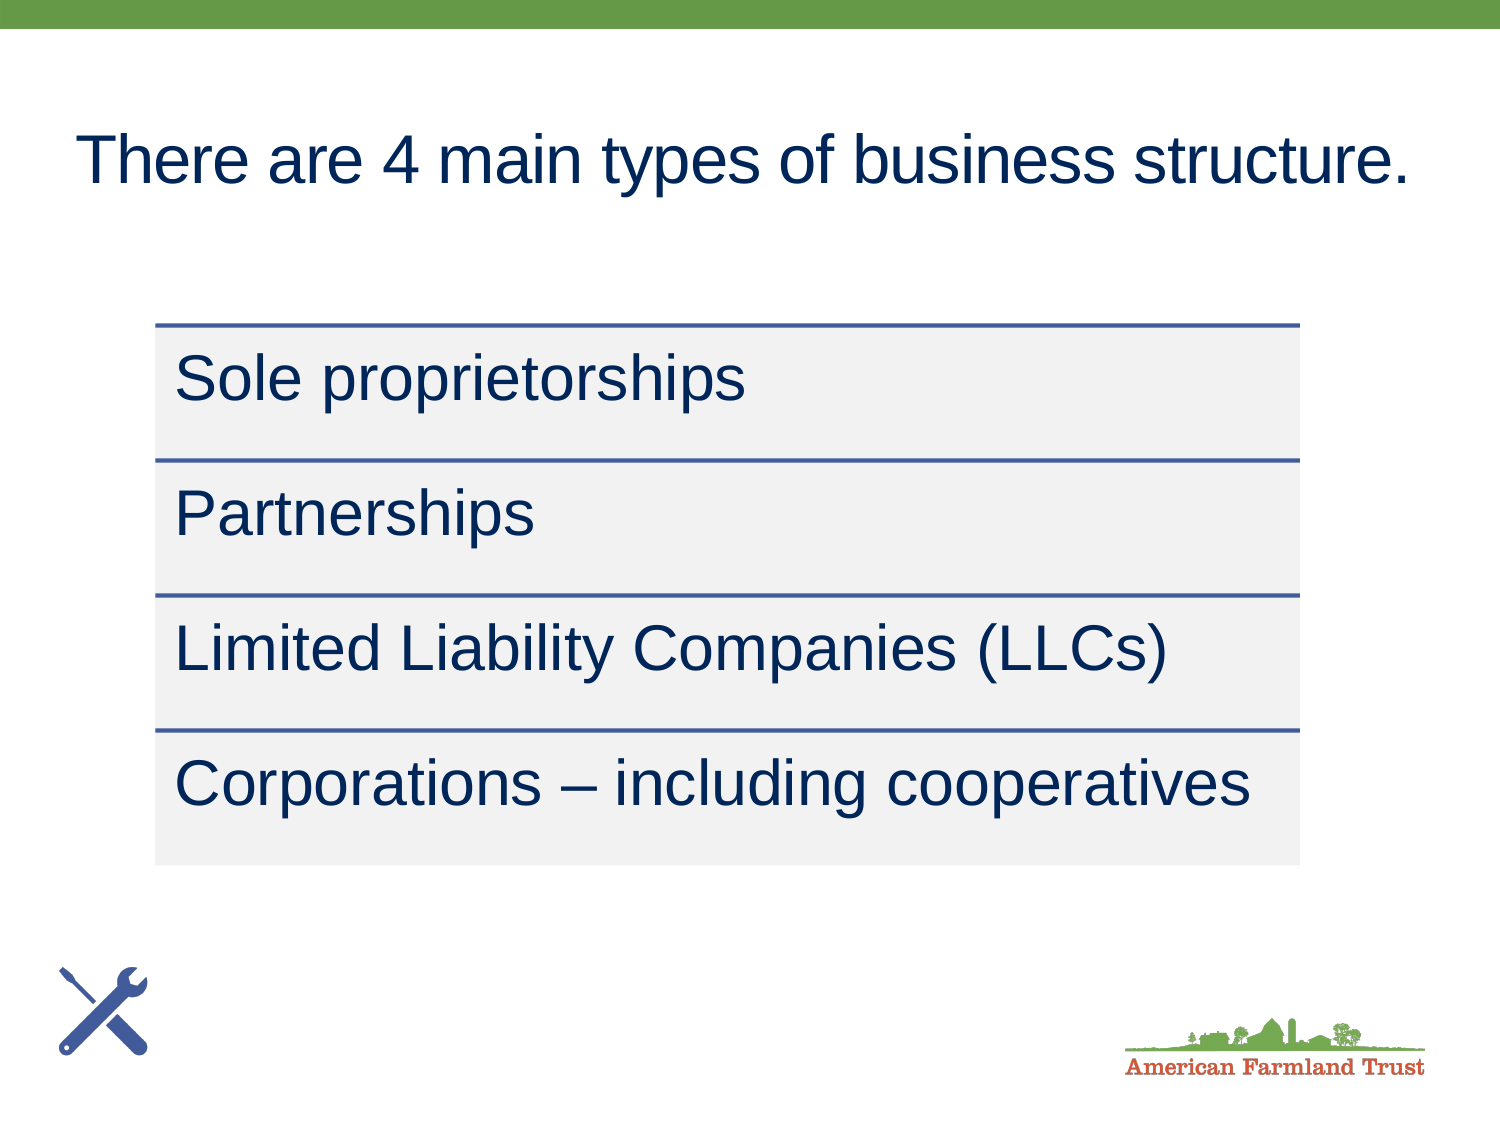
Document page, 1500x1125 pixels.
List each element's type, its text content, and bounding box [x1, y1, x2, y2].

text_box [48, 956, 157, 1065]
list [154, 325, 1301, 866]
title There are 4 main types of business structure. [75, 78, 1425, 233]
picture [1125, 1018, 1425, 1075]
